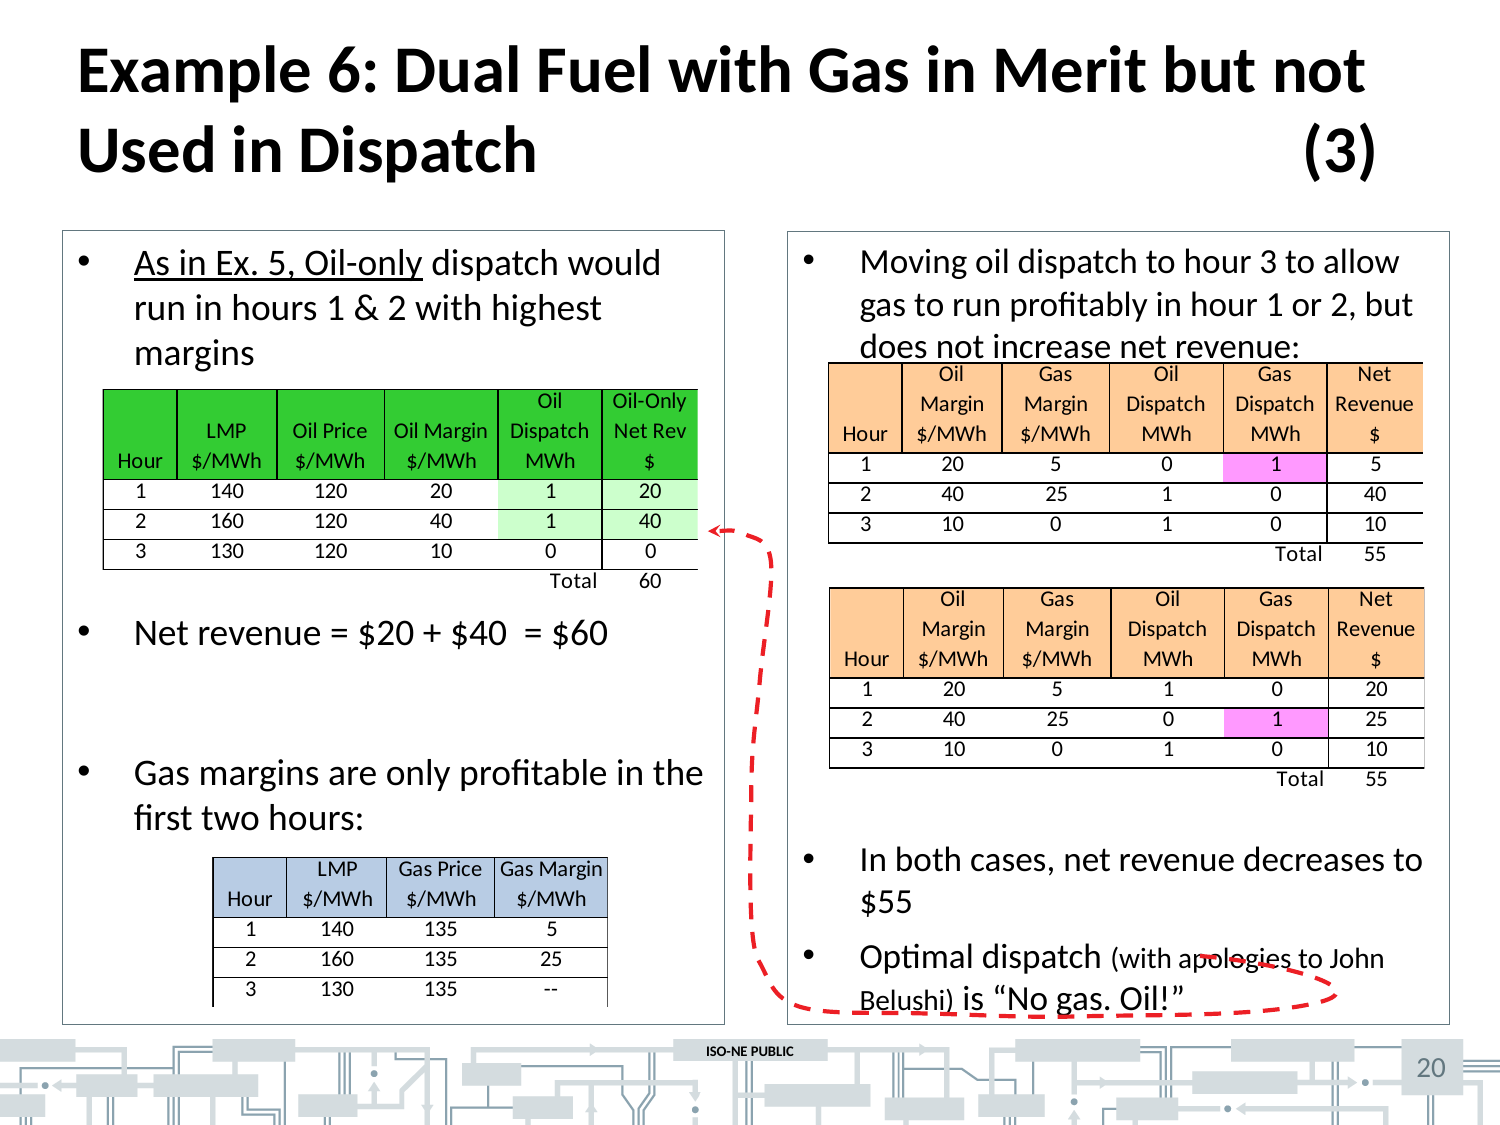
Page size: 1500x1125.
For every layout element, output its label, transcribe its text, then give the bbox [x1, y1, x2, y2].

picture [828, 587, 1426, 799]
title Example 6: Dual Fuel with Gas in Merit but not Used in Dispatch (3) [62, 12, 1413, 200]
text_box [707, 524, 1338, 1019]
slide_number 20 [1400, 1044, 1463, 1088]
picture [0, 1031, 1500, 1125]
picture [827, 362, 1425, 574]
list Moving oil dispatch to hour 3 to allow gas to run profitably in hour 1 or 2, but does not increase net revenue: In both cases, net revenue decreases to $55 Optimal dispatch (with apologies to John Belushi) is “No gas. Oil!” [787, 231, 1450, 1025]
text_box As in Ex. 5, Oil-only dispatch would run in hours 1 & 2 with highest margins Net revenue = $20 + $40 = $60 Gas margins are only profitable in the first two hours: [62, 230, 725, 1025]
picture [212, 856, 610, 1009]
picture [102, 388, 700, 601]
